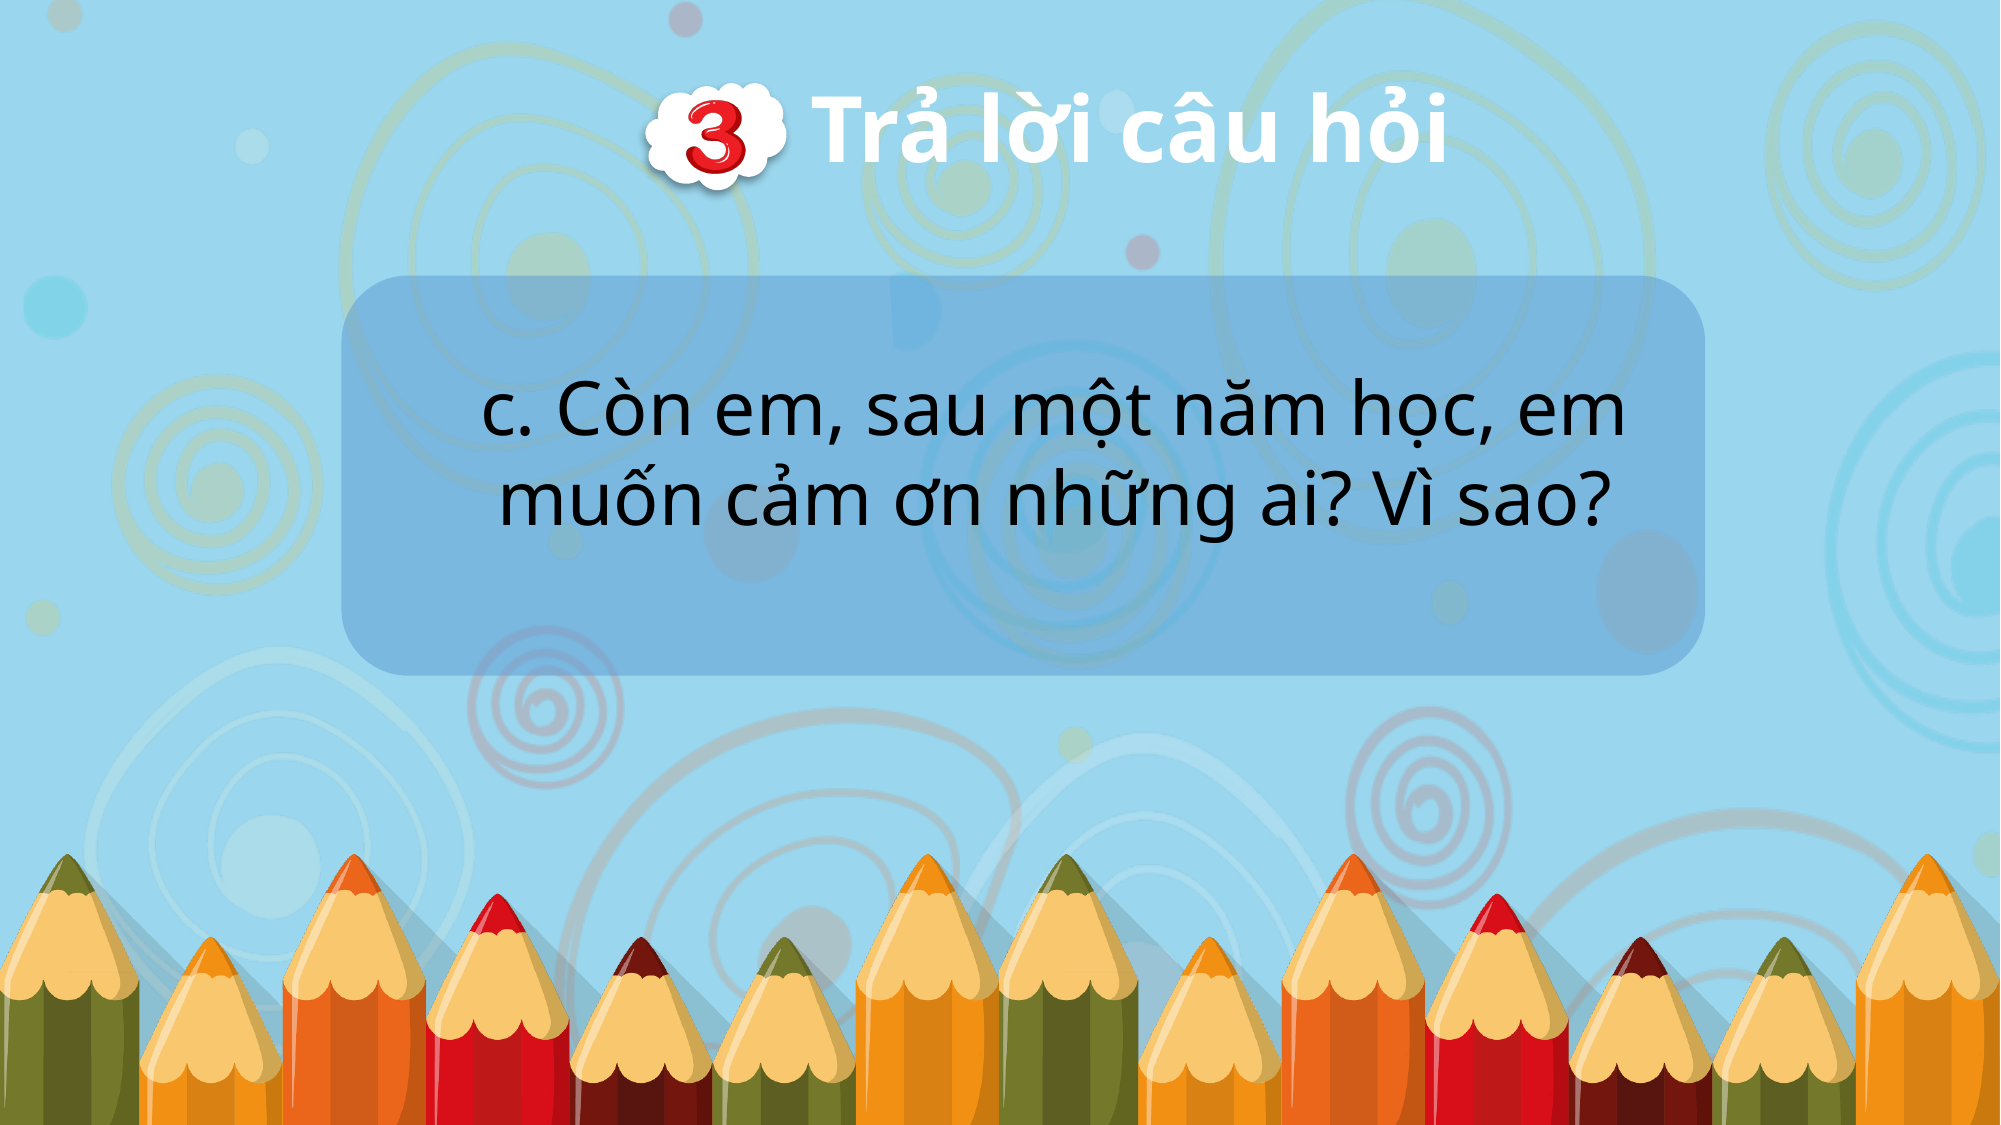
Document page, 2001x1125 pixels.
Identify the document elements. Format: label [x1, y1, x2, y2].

text_box [0, 854, 2000, 1125]
text_box [645, 82, 787, 190]
text_box [0, 0, 2000, 854]
